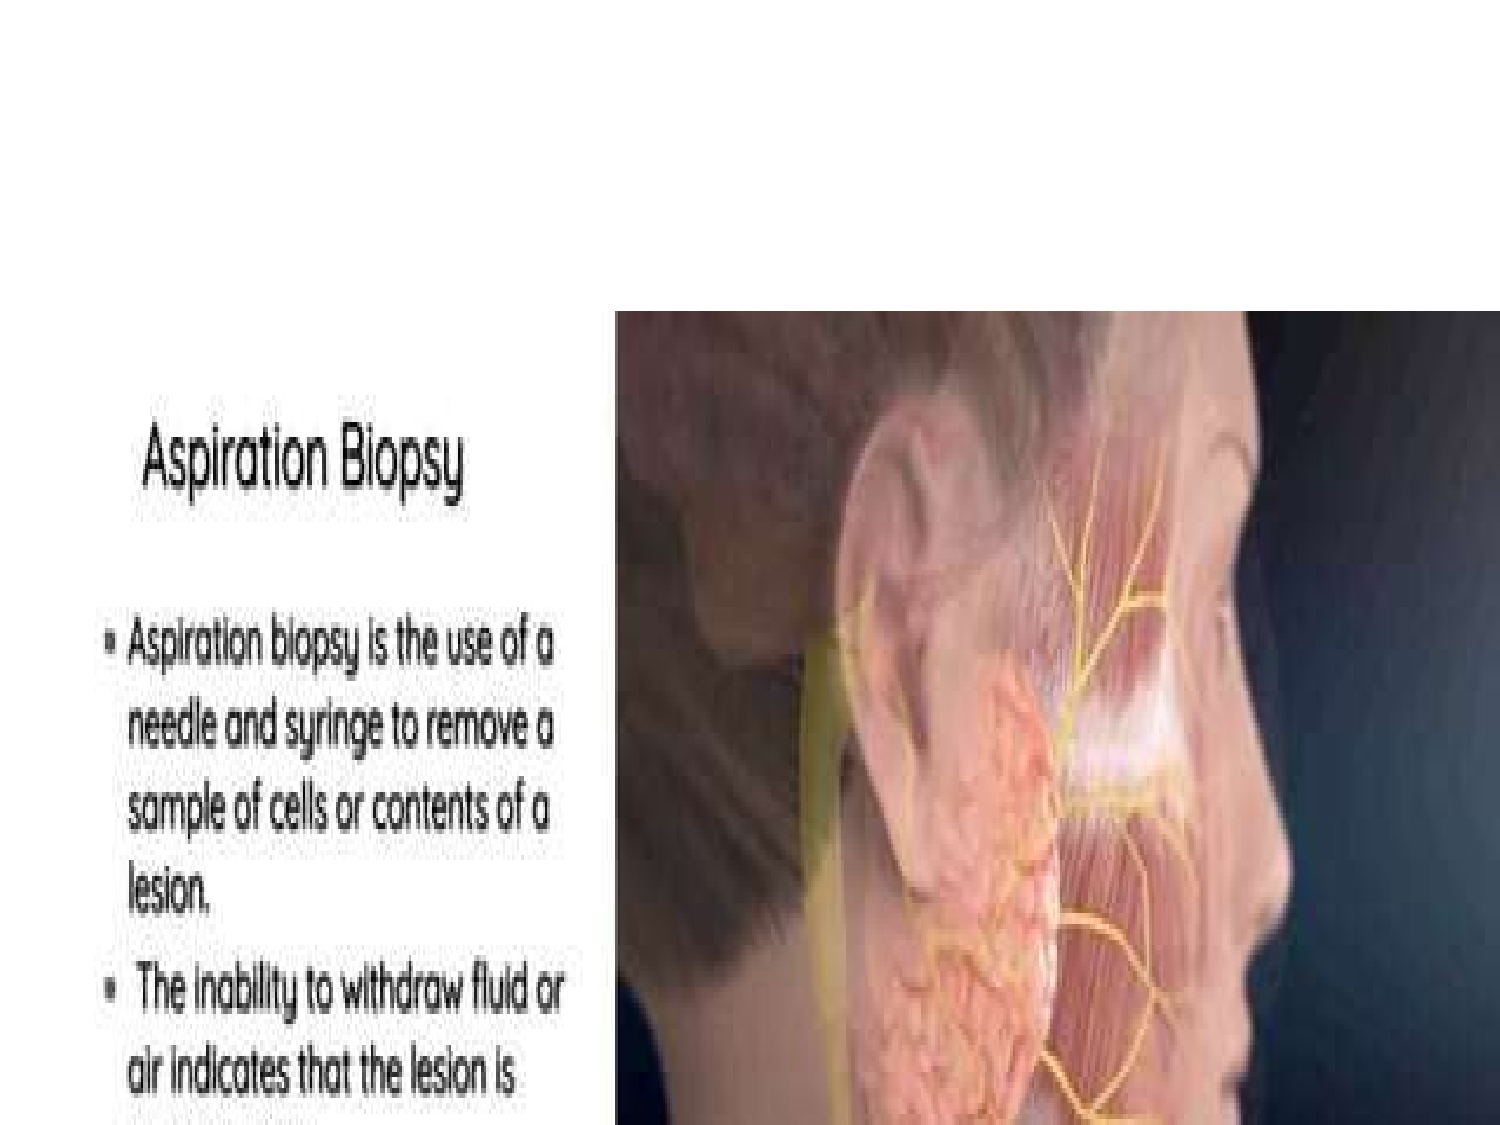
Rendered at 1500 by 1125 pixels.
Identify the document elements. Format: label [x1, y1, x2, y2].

picture [0, 311, 1500, 1125]
